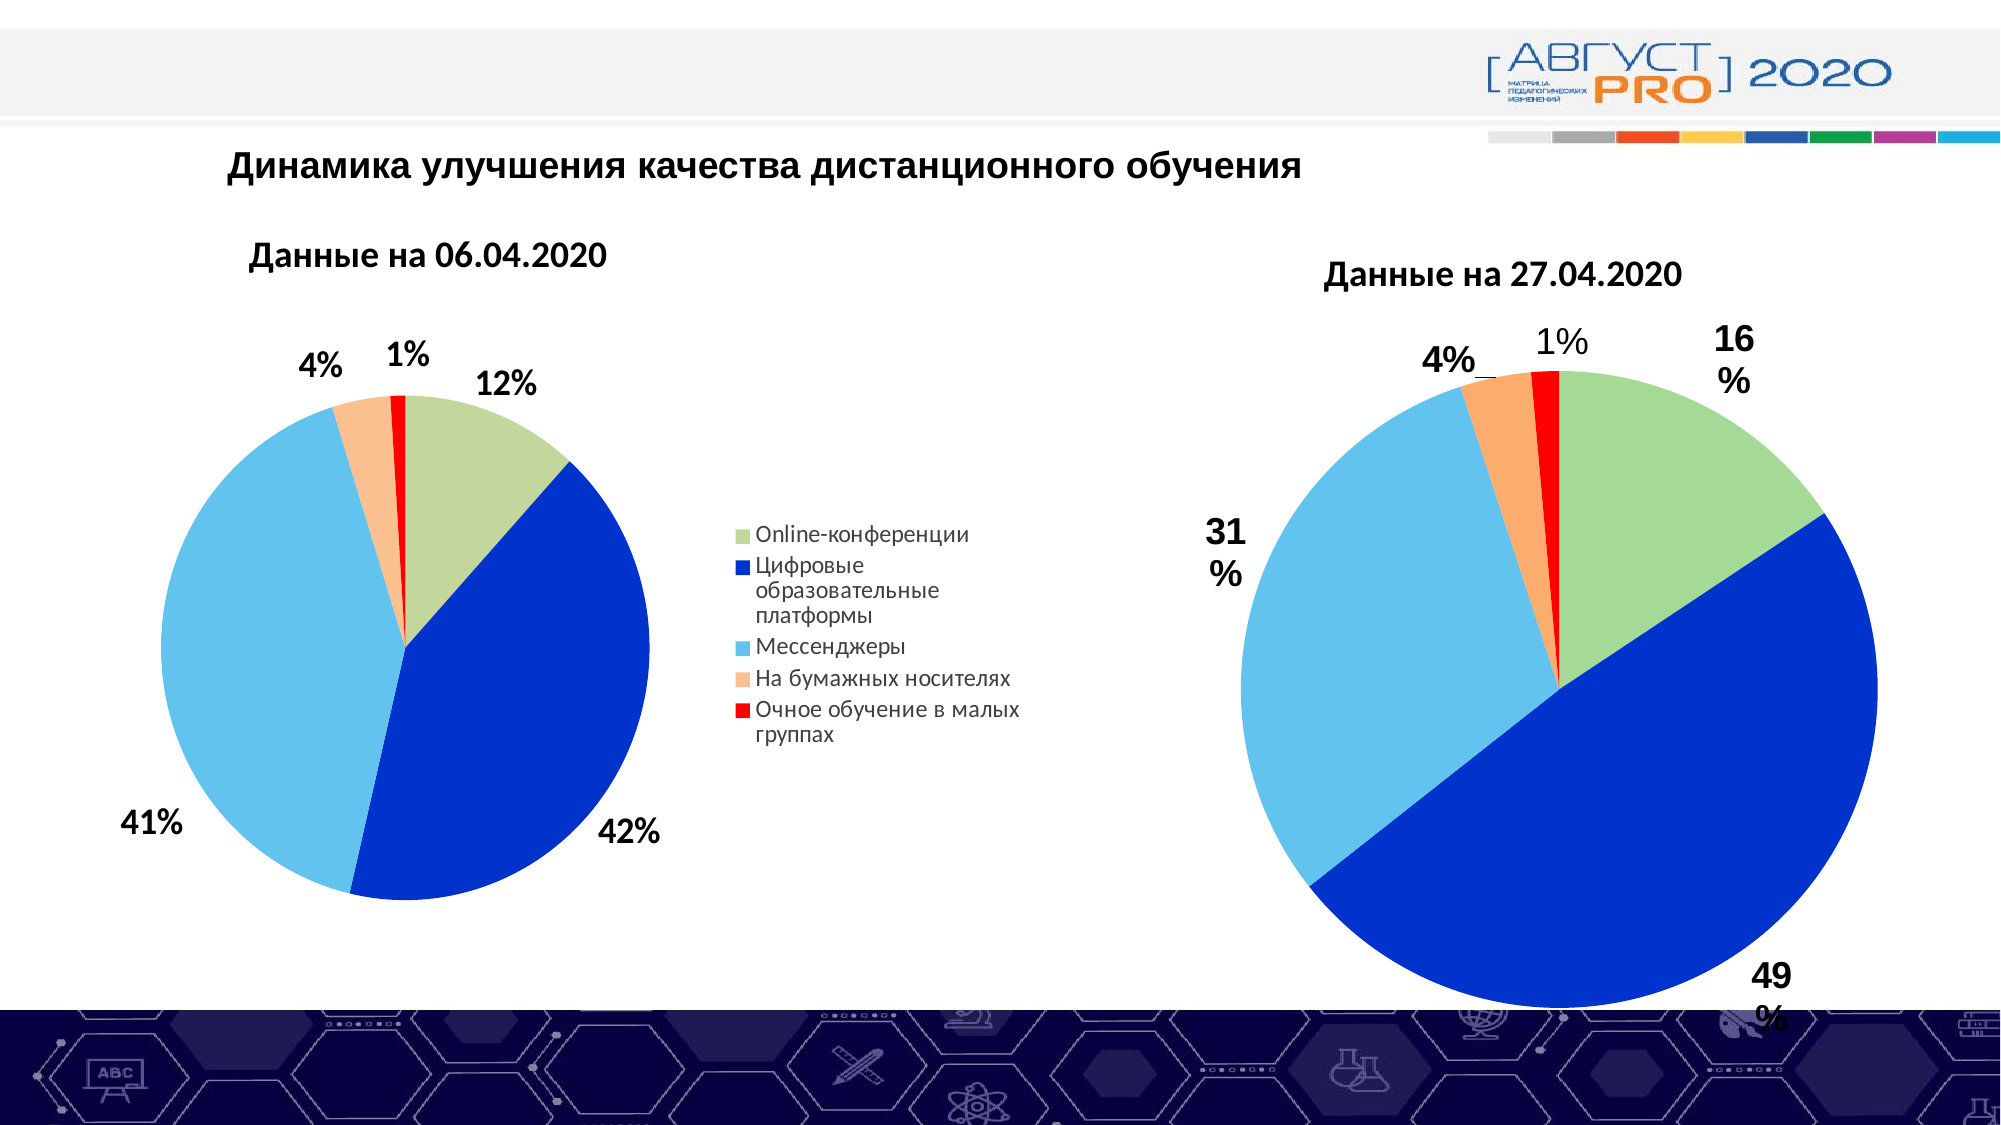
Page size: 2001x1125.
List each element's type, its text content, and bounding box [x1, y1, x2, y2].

text_box Данные на 06.04.2020 [234, 222, 623, 282]
text_box Данные на 27.04.2020 [1309, 242, 1698, 302]
title Динамика улучшения качества дистанционного обучения [90, 128, 1441, 200]
chart [1141, 305, 1915, 1042]
chart [0, 333, 1119, 1024]
picture [0, 0, 2001, 1125]
